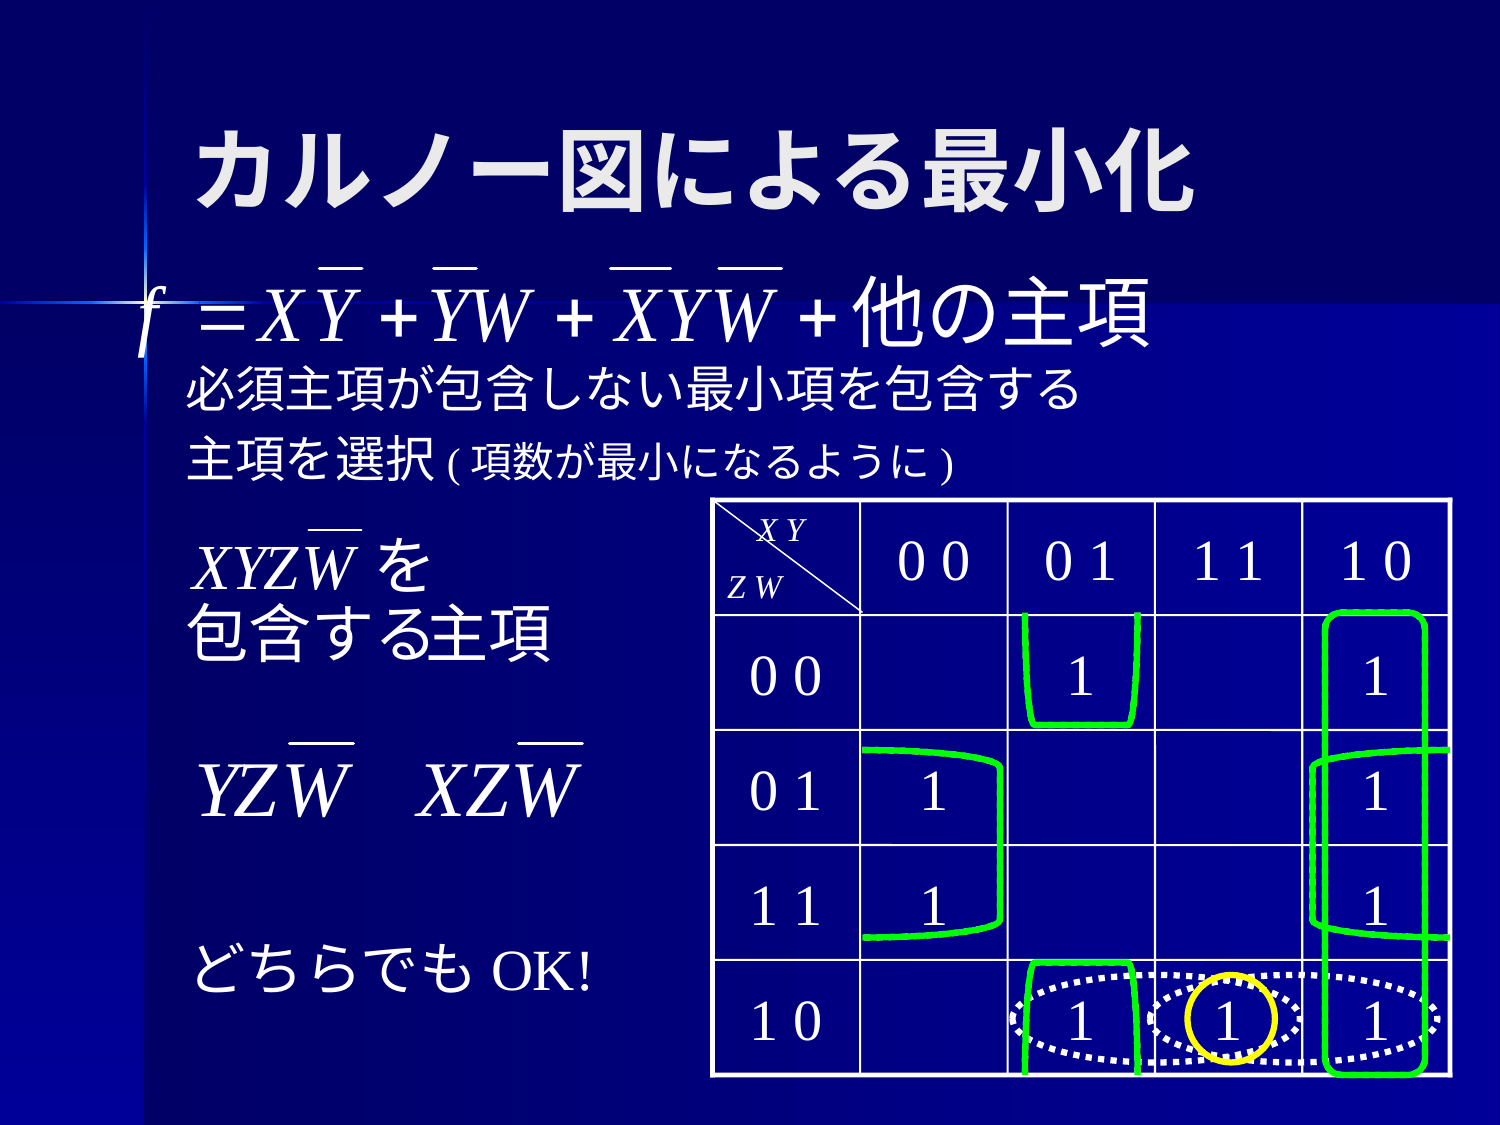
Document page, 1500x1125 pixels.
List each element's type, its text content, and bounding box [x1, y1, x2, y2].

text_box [112, 249, 1158, 369]
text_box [177, 515, 564, 673]
title カルノー図による最小化 [174, 50, 1413, 285]
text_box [187, 724, 363, 832]
text_box どちらでもOK! [172, 924, 610, 1010]
text_box 必須主項が包含しない最小項を包含する 主項を選択(項数が最小になるように) [170, 369, 1100, 495]
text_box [712, 499, 1450, 1076]
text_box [399, 724, 594, 832]
